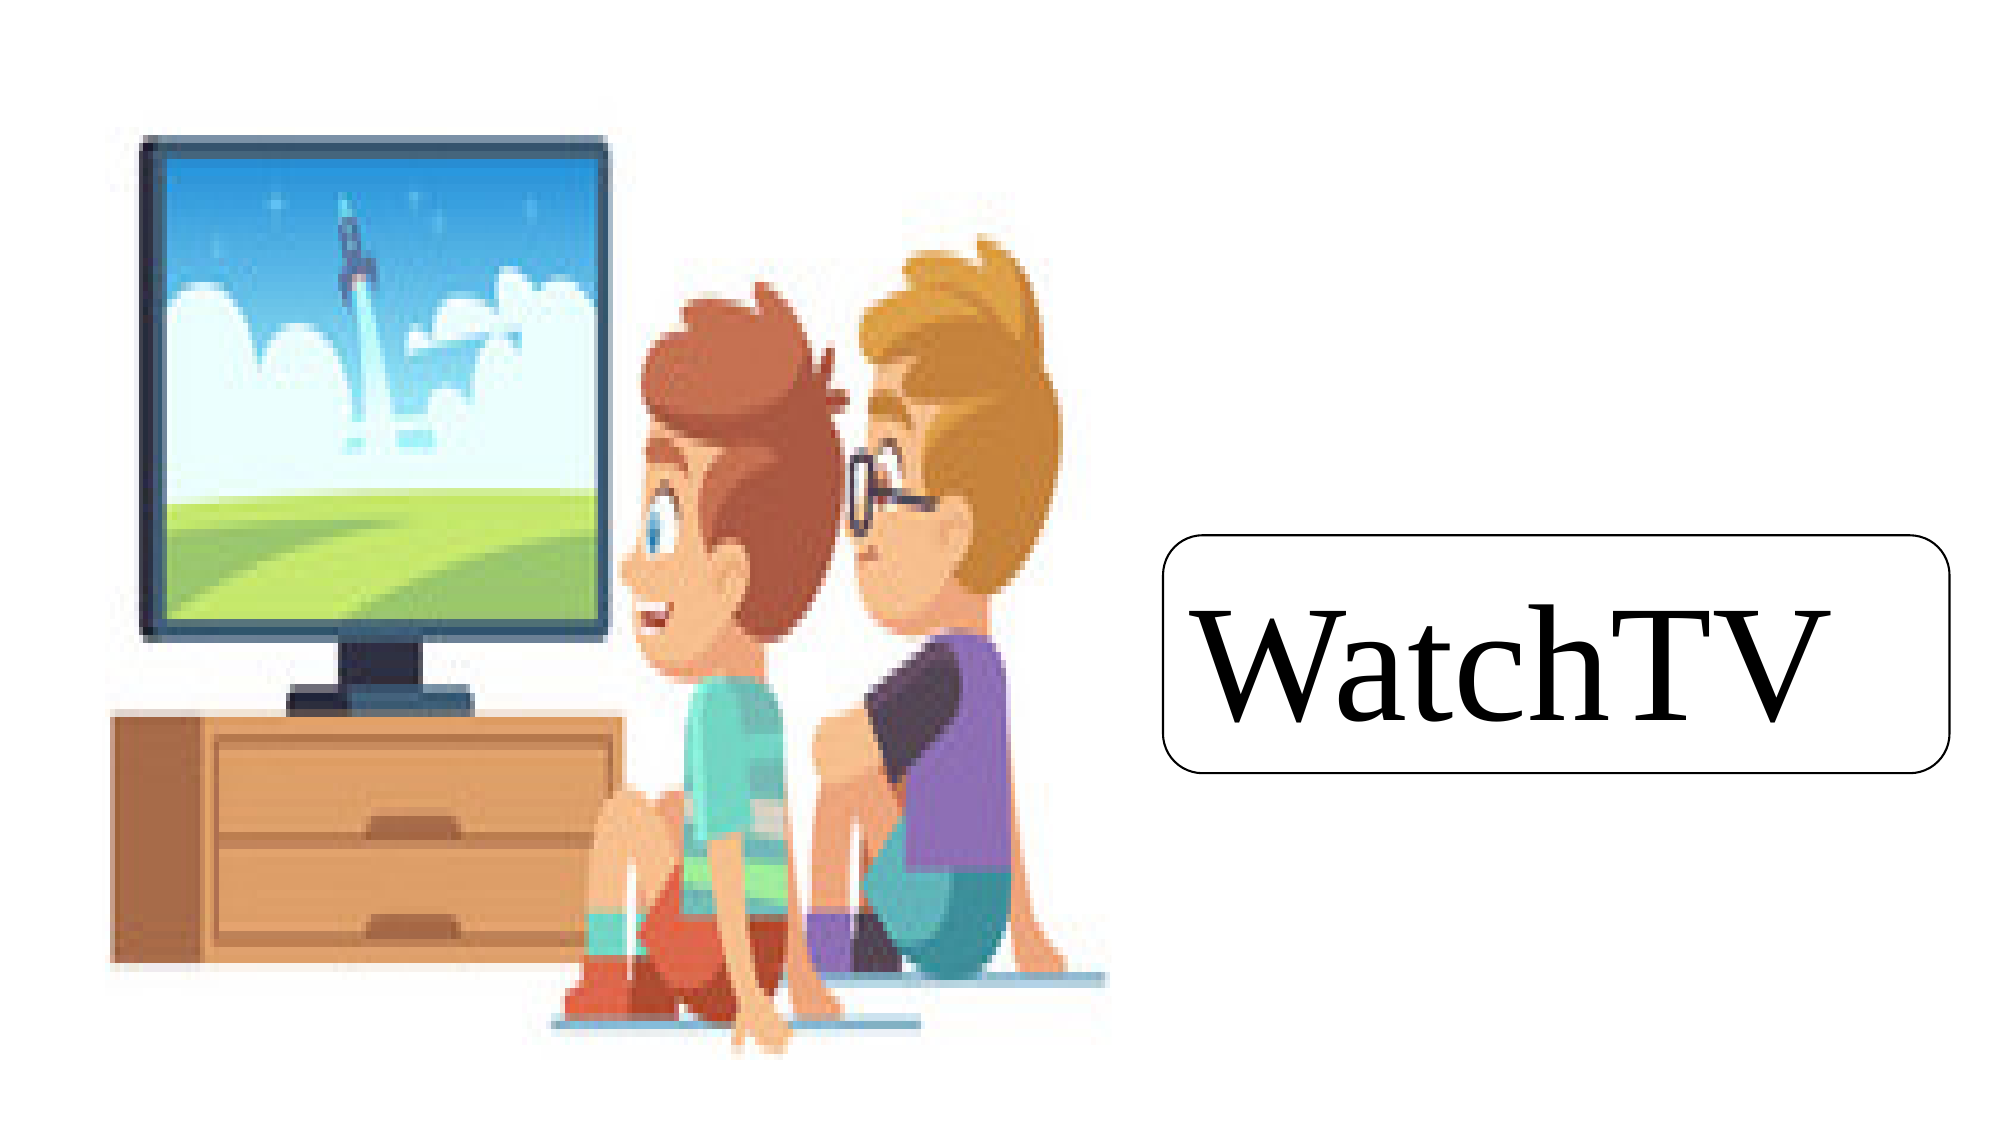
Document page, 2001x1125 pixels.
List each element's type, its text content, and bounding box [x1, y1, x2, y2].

text_box WatchTV [1161, 534, 1951, 775]
picture [102, 96, 1112, 1060]
